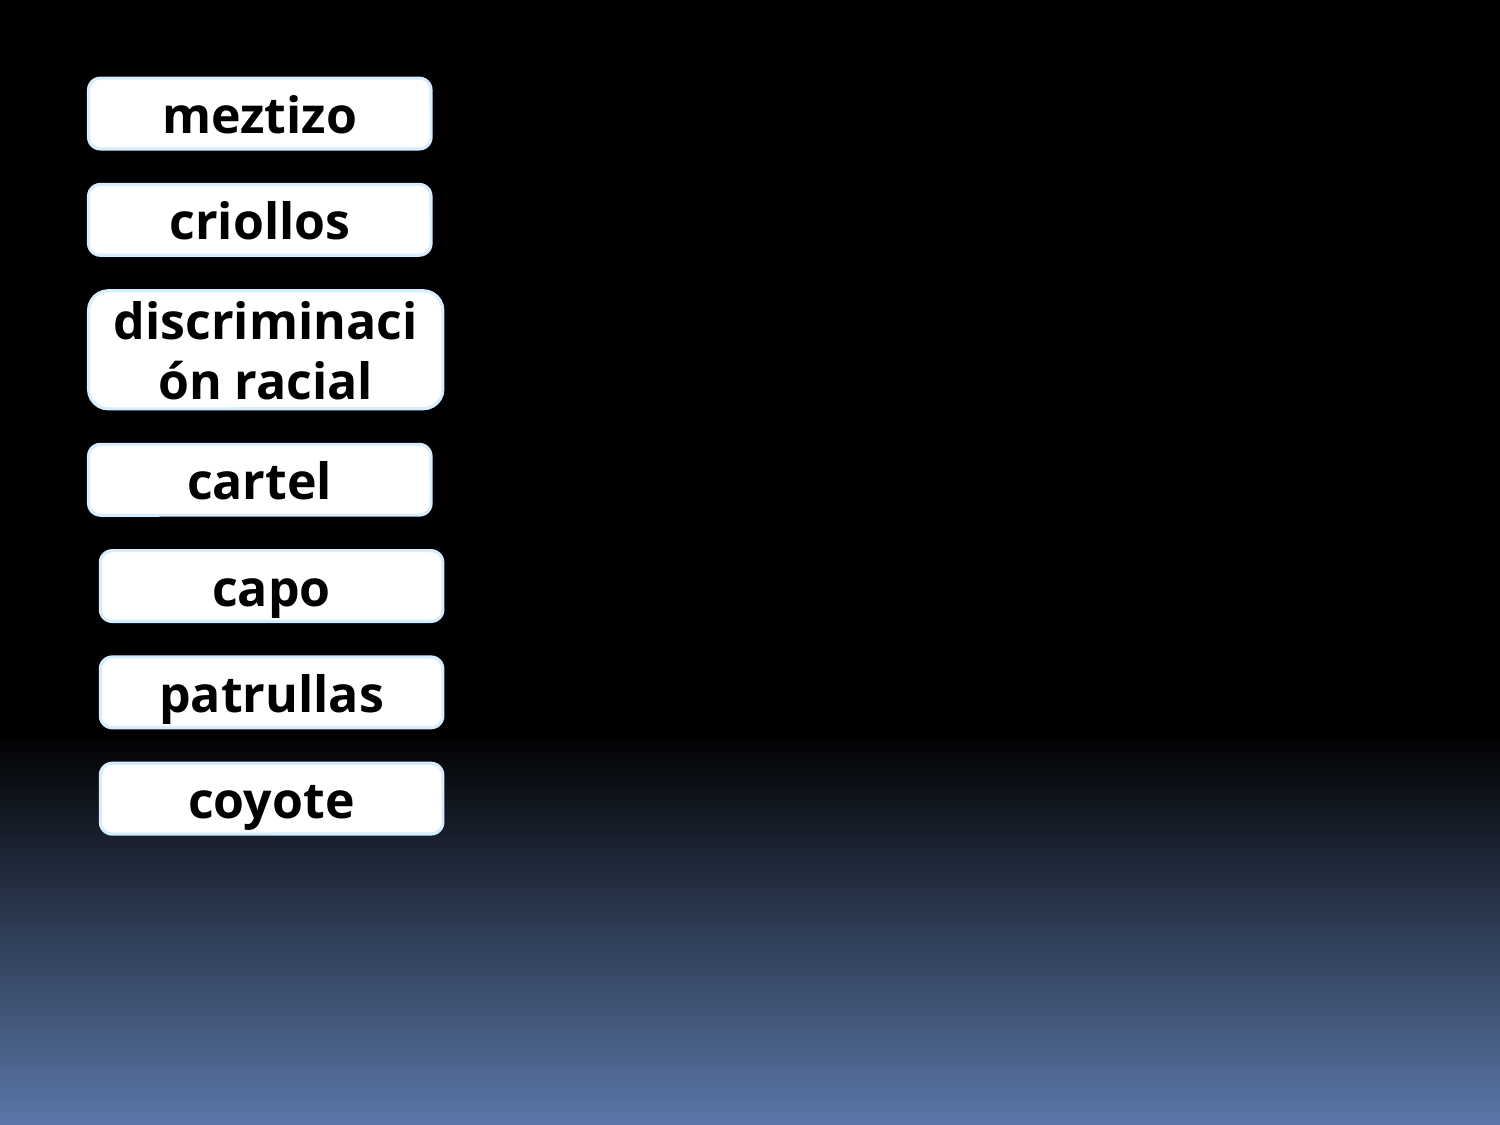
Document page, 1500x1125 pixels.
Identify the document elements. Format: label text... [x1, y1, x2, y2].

text_box meztizo [86, 76, 433, 151]
text_box cartel [86, 442, 433, 517]
text_box discriminación racial [86, 289, 445, 411]
text_box capo [98, 549, 445, 624]
text_box patrullas [98, 655, 445, 730]
text_box coyote [98, 761, 445, 836]
text_box criollos [86, 182, 433, 257]
